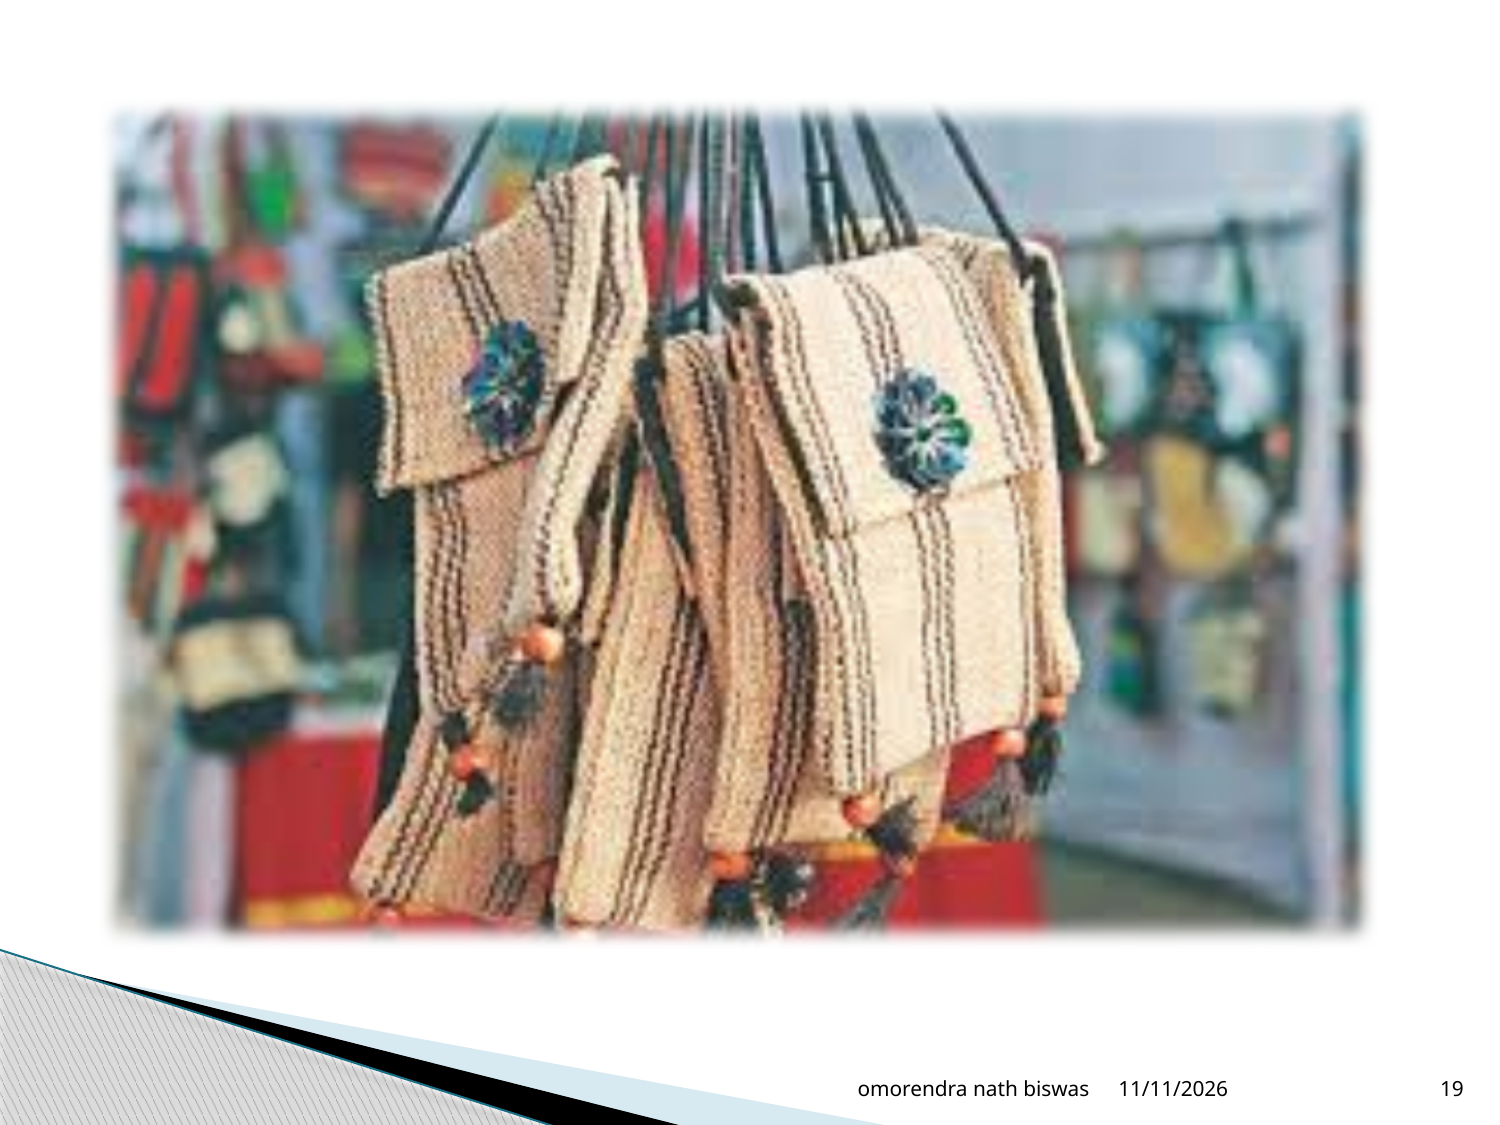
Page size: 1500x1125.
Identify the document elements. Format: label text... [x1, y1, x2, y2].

slide_number 19 [1418, 1051, 1479, 1112]
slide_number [1105, 1051, 1418, 1112]
picture [99, 98, 1378, 950]
footer omorendra nath biswas [718, 1051, 1105, 1112]
